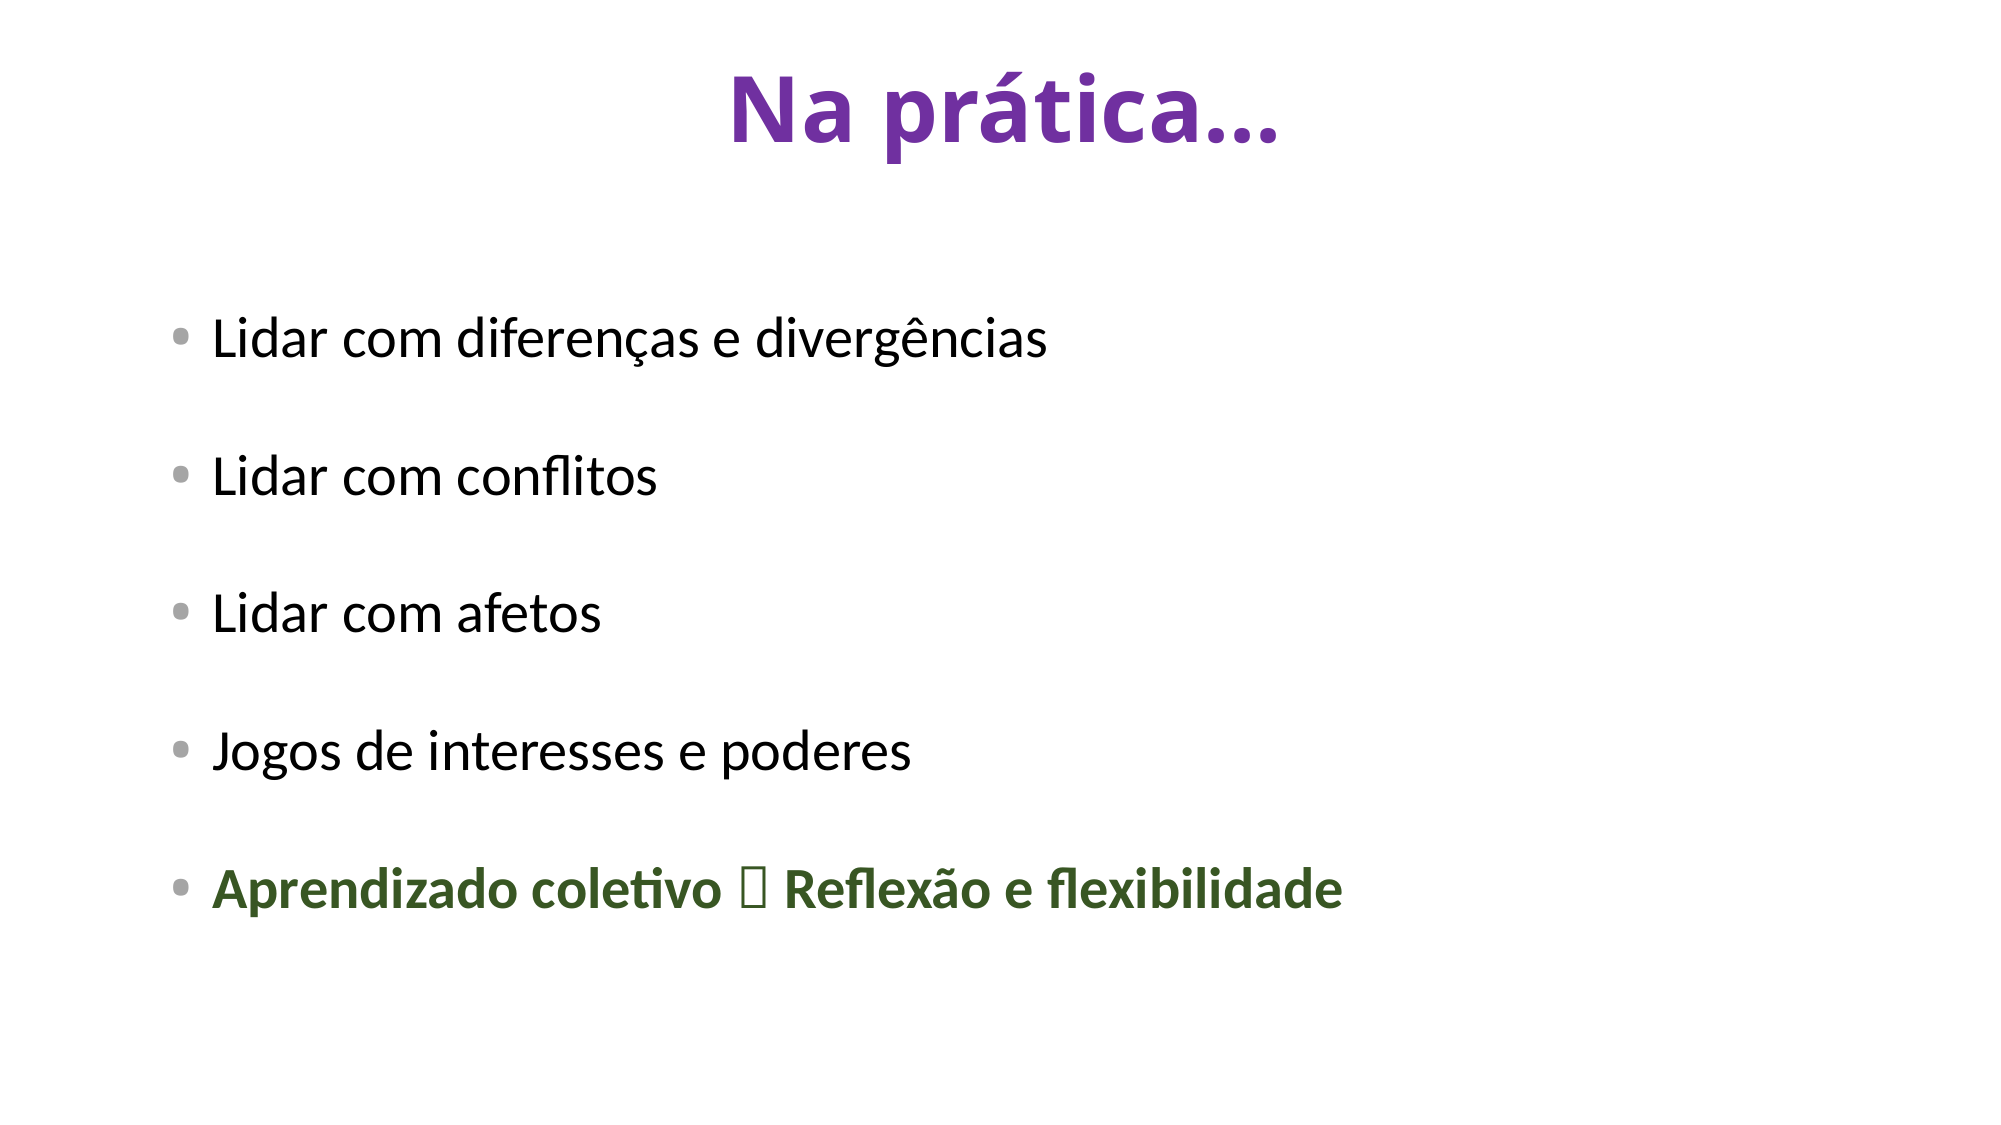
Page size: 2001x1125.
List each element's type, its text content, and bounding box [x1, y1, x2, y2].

title Na prática... [711, 28, 2000, 197]
list Lidar com diferenças e divergências Lidar com conflitos Lidar com afetos Jogos de interesses e poderes Aprendizado coletivo  Reflexão e flexibilidade [137, 299, 1863, 1014]
